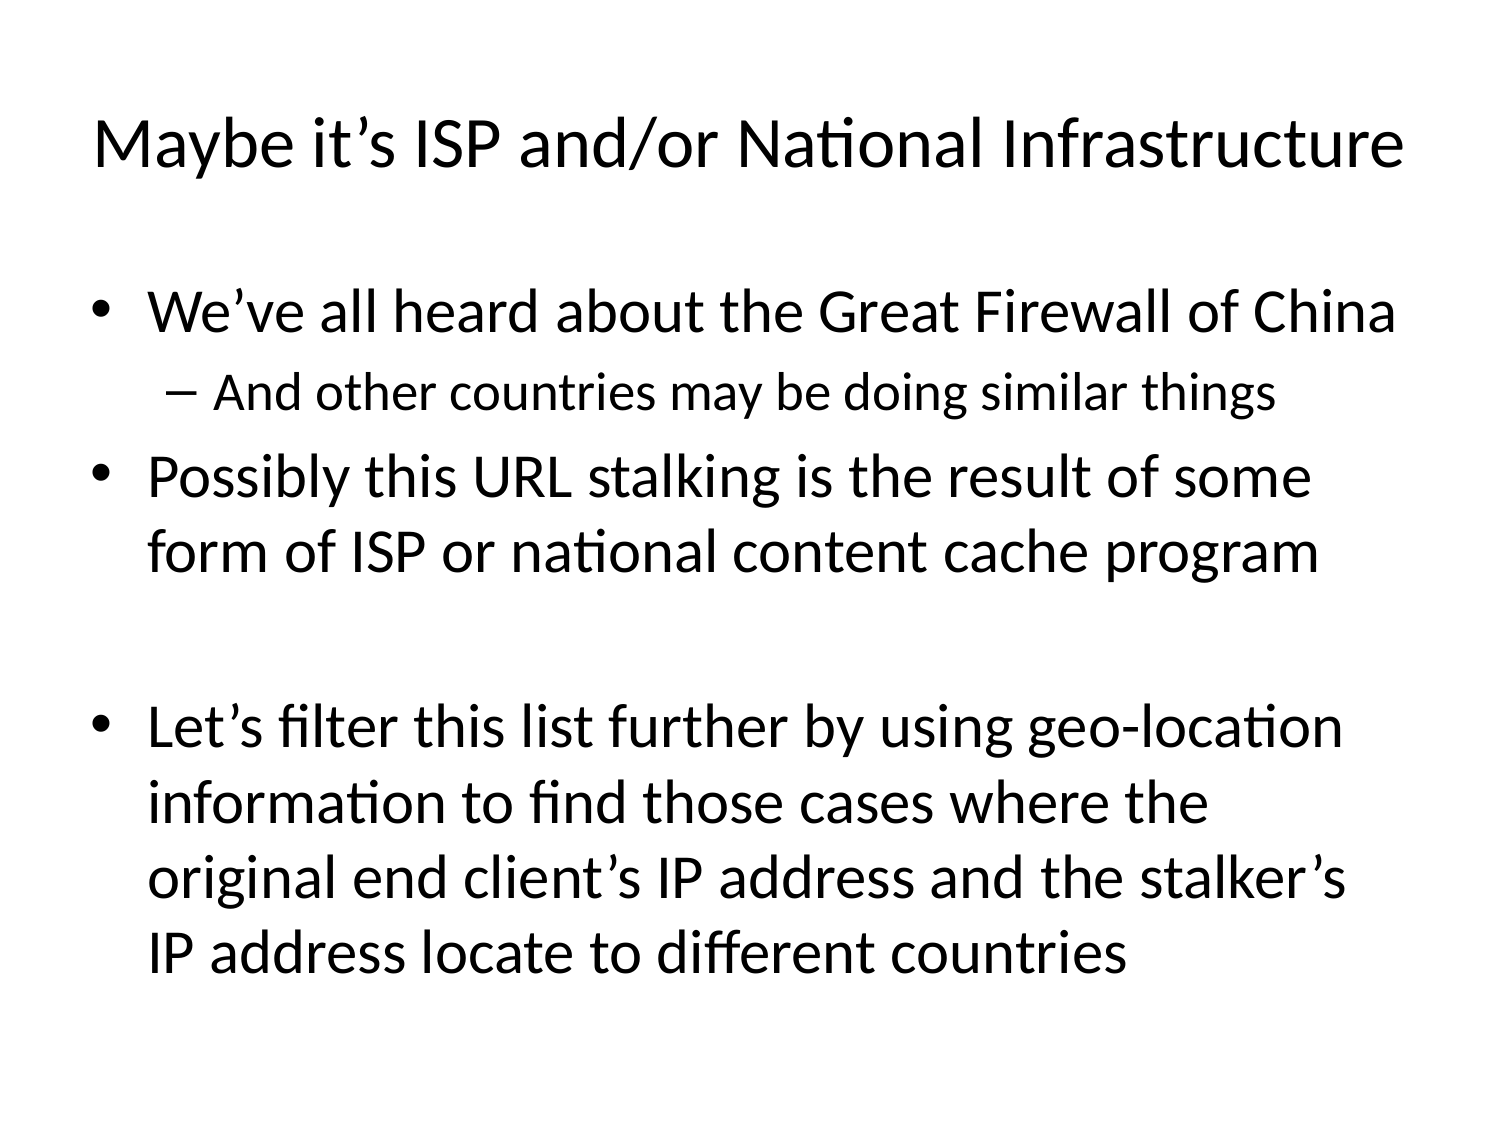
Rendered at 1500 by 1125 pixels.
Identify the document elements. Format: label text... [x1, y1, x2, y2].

title Maybe it’s ISP and/or National Infrastructure [75, 45, 1425, 233]
list We’ve all heard about the Great Firewall of China And other countries may be doing similar things Possibly this URL stalking is the result of some form of ISP or national content cache program Let’s filter this list further by using geo-location information to find those cases where the original end client’s IP address and the stalker’s IP address locate to different countries [75, 262, 1425, 1005]
